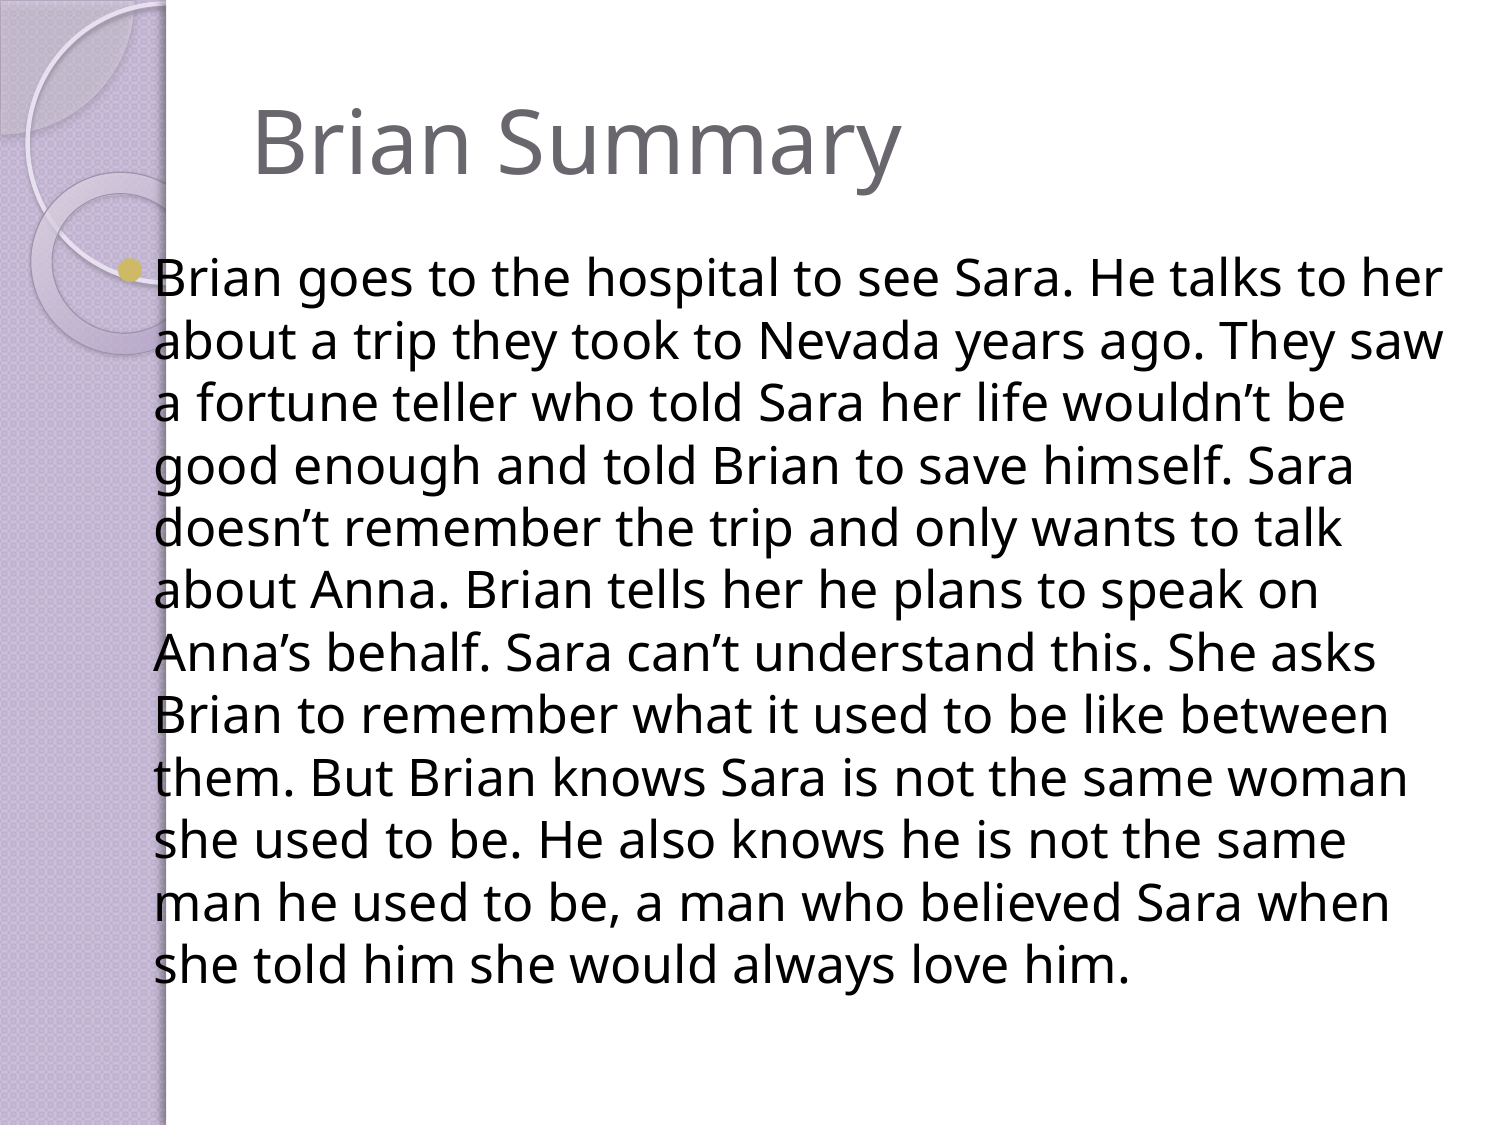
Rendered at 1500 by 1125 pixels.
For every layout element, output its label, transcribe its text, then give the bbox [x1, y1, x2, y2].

title Brian Summary [235, 45, 1466, 233]
list Brian goes to the hospital to see Sara. He talks to her about a trip they took to Nevada years ago. They saw a fortune teller who told Sara her life wouldn’t be good enough and told Brian to save himself. Sara doesn’t remember the trip and only wants to talk about Anna. Brian tells her he plans to speak on Anna’s behalf. Sara can’t understand this. She asks Brian to remember what it used to be like between them. But Brian knows Sara is not the same woman she used to be. He also knows he is not the same man he used to be, a man who believed Sara when she told him she would always love him. [88, 237, 1466, 1071]
